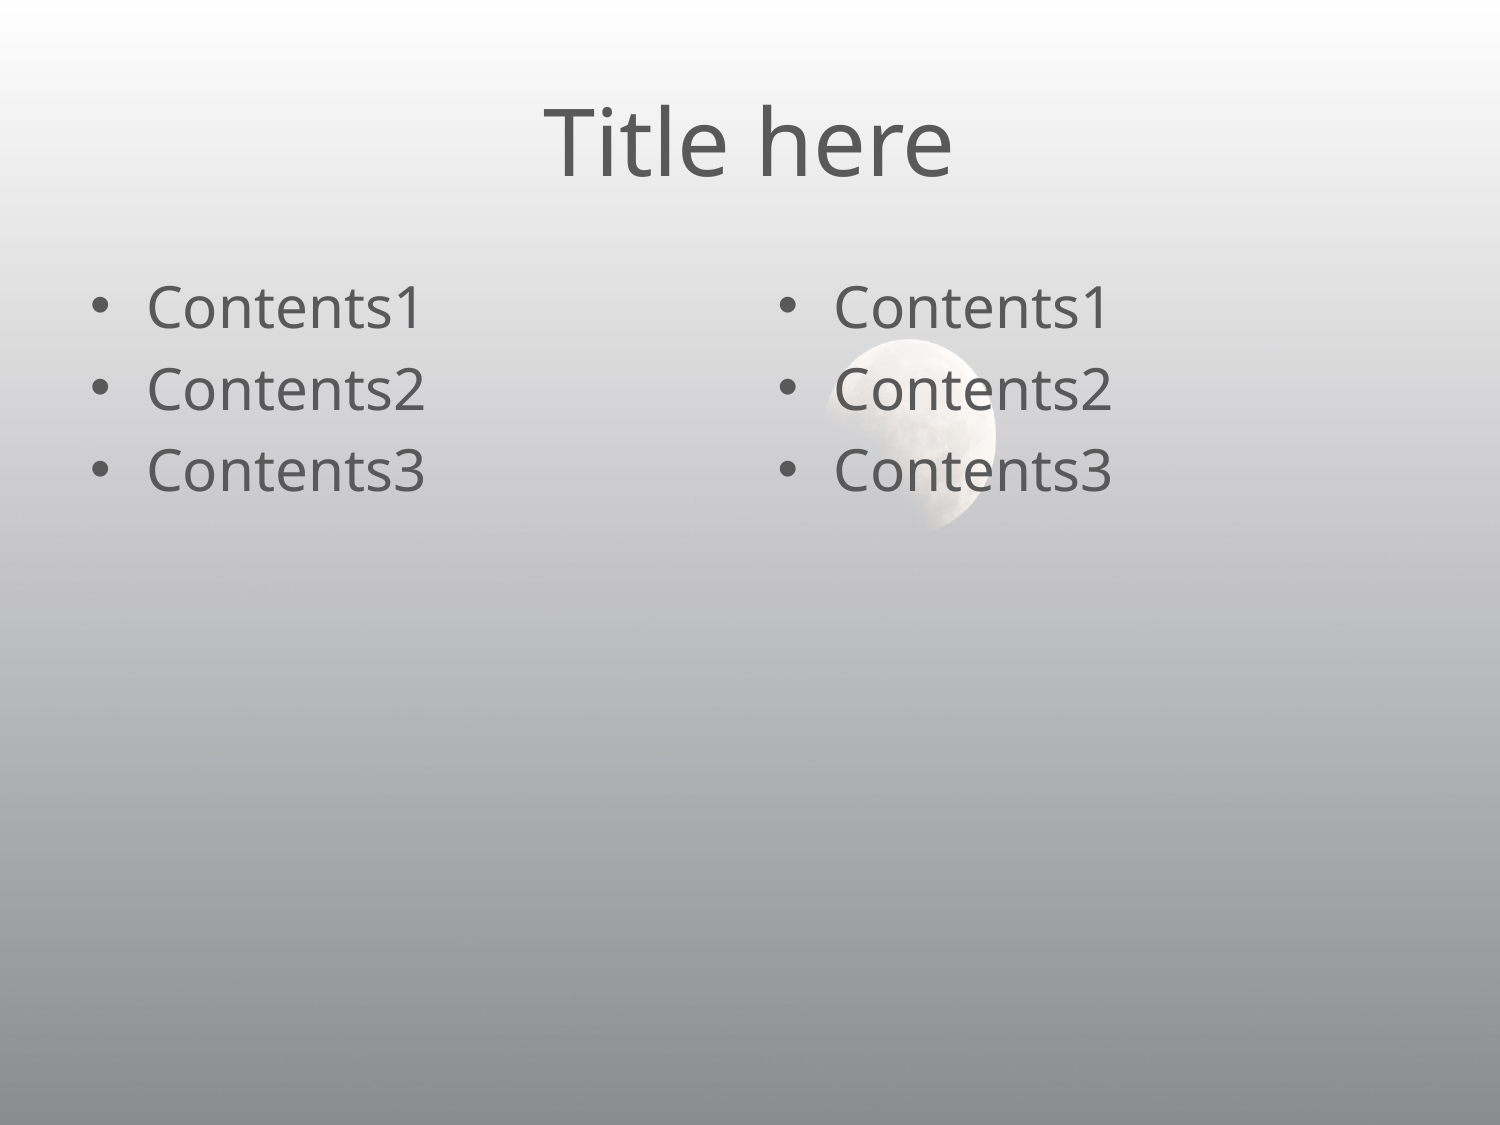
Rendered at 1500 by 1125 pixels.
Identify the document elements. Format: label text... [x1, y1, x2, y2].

list Contents1 Contents2 Contents3 [762, 262, 1425, 1005]
title Title here [75, 45, 1425, 233]
list Contents1 Contents2 Contents3 [75, 262, 738, 1005]
text_box [0, 0, 1500, 1125]
